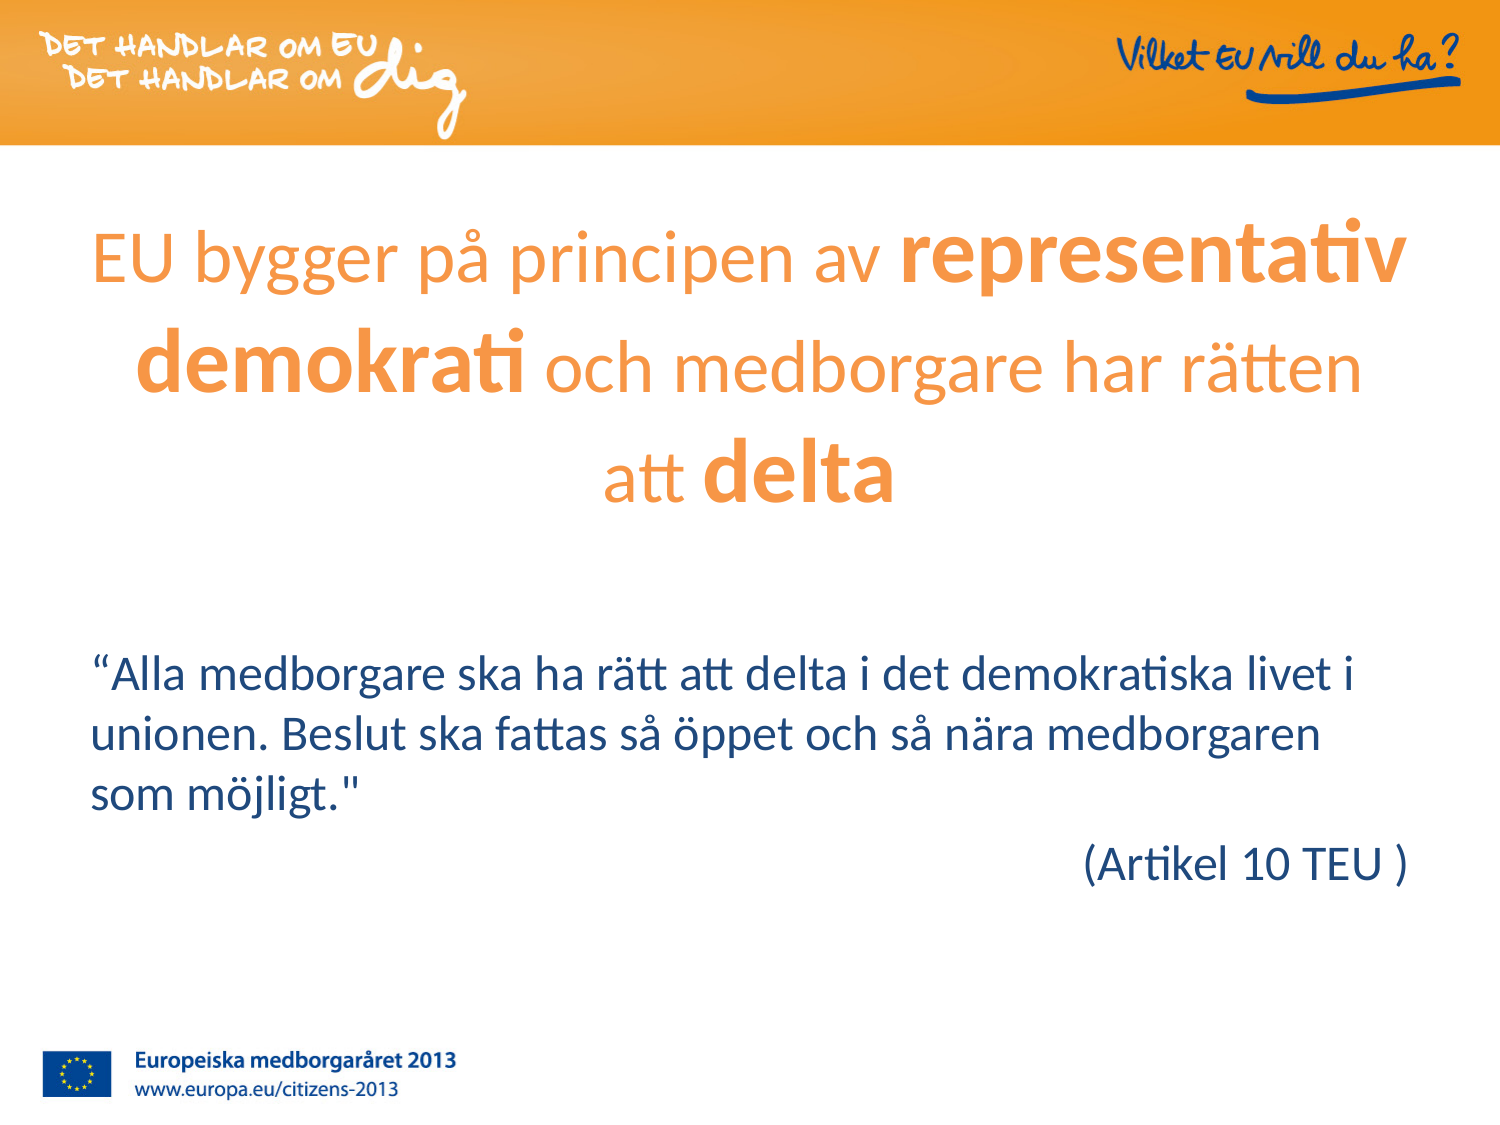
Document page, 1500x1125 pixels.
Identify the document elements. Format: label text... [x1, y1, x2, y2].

title EU bygger på principen av representativ demokrati och medborgare har rätten att delta [74, 184, 1426, 528]
picture [0, 0, 1500, 1125]
list “Alla medborgare ska ha rätt att delta i det demokratiska livet i unionen. Beslut ska fattas så öppet och så nära medborgaren som möjligt." (Artikel 10 TEU ) [74, 633, 1426, 988]
